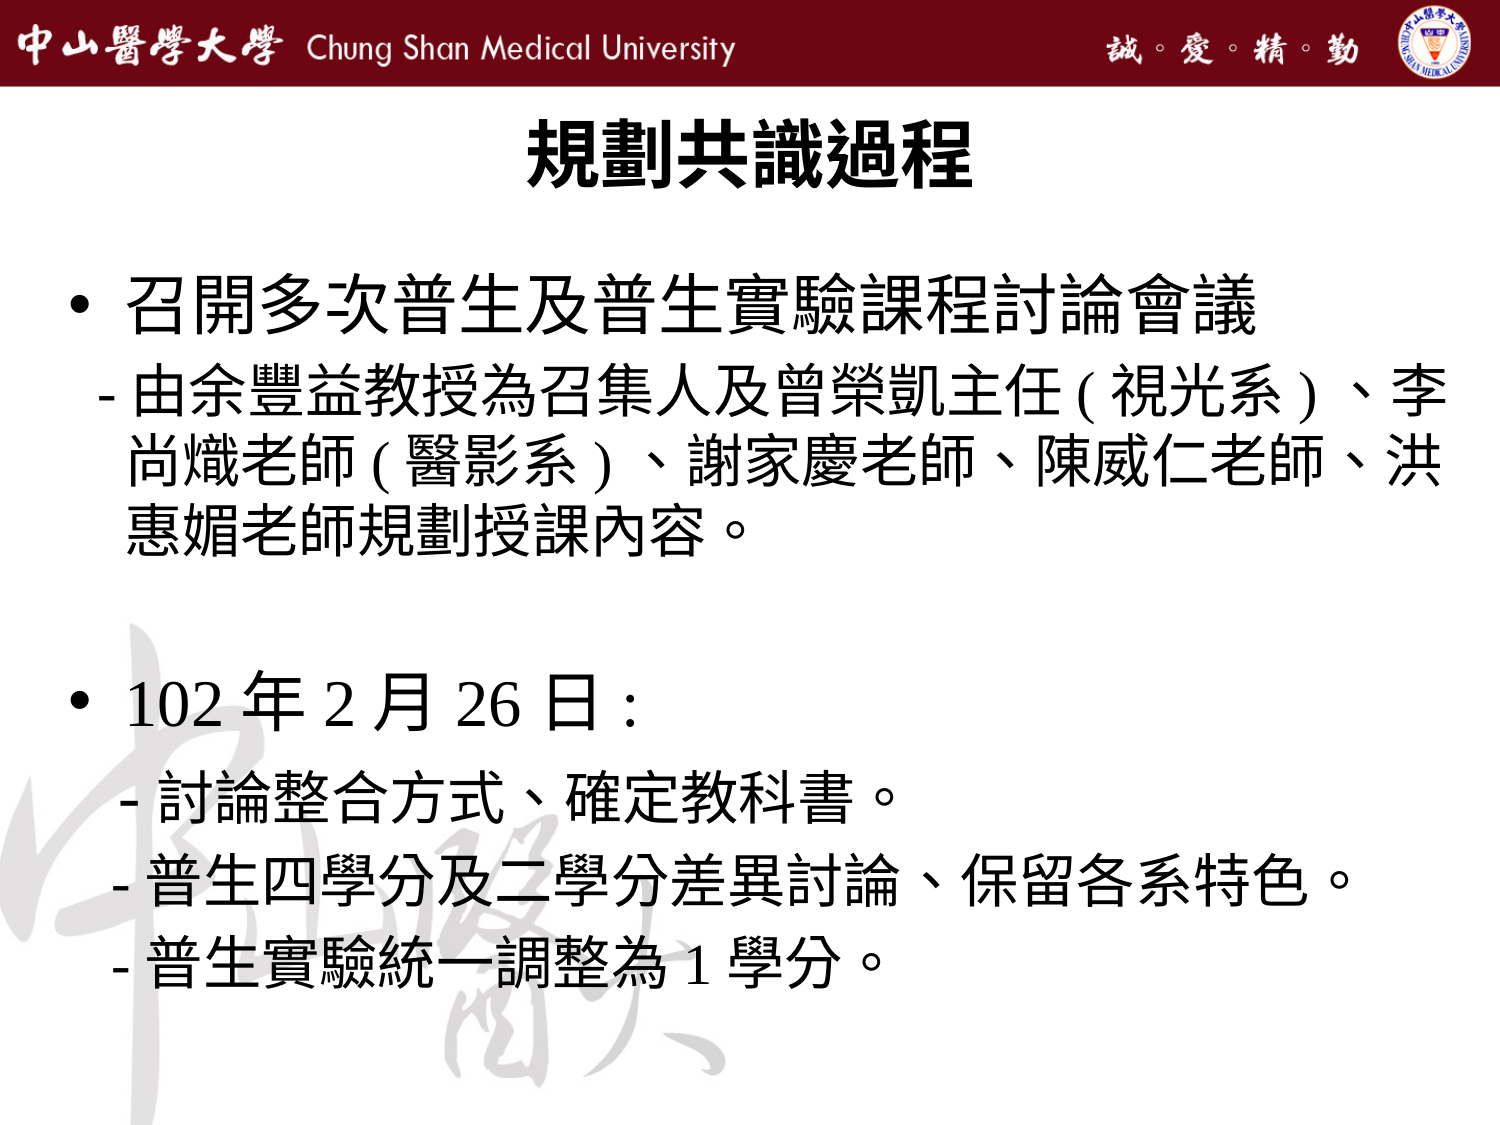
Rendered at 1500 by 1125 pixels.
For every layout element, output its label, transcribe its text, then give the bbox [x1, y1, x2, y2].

list 召開多次普生及普生實驗課程討論會議 -由余豐益教授為召集人及曾榮凱主任(視光系)、李尚熾老師(醫影系)、謝家慶老師、陳威仁老師、洪惠媚老師規劃授課內容。 102年2月26日: -討論整合方式、確定教科書。 -普生四學分及二學分差異討論、保留各系特色。 -普生實驗統一調整為1學分。 [53, 255, 1500, 1059]
picture [0, 0, 1500, 1125]
title 規劃共識過程 [75, 58, 1425, 247]
